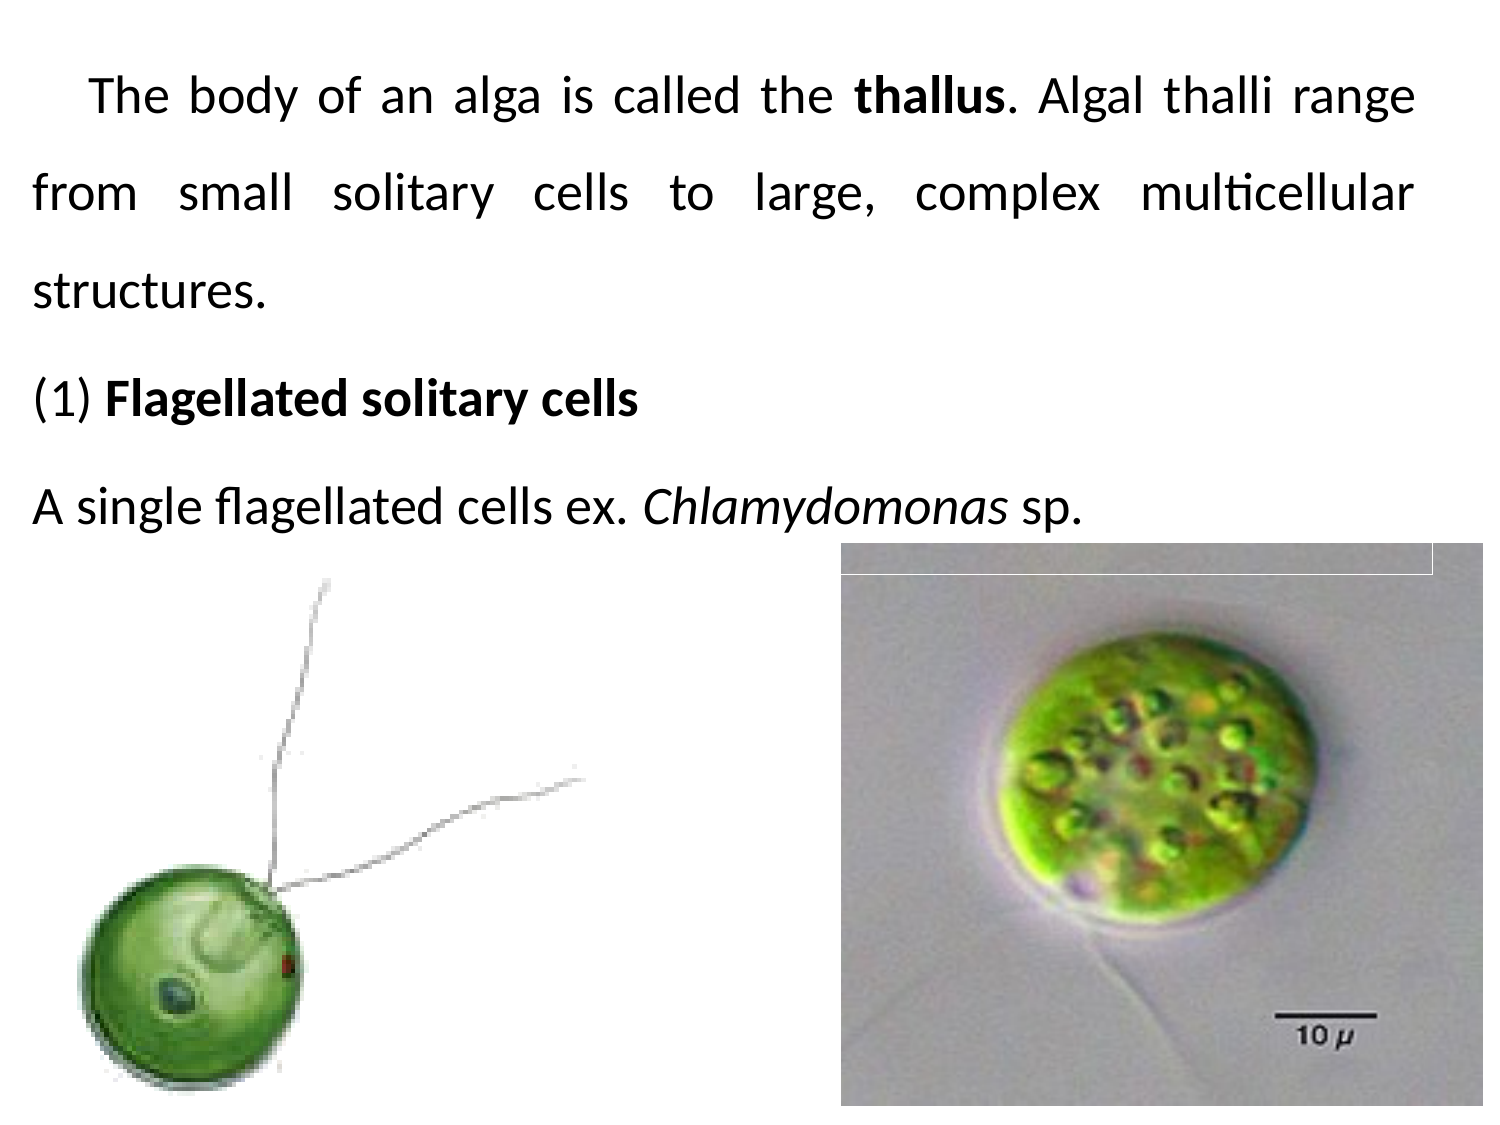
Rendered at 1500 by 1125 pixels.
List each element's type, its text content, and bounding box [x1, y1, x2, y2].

subtitle The body of an alga is called the thallus. Algal thalli range from small solitary cells to large, complex multicellular structures. (1) Flagellated solitary cells A single flagellated cells ex. Chlamydomonas sp. [17, 19, 1433, 575]
picture [64, 573, 609, 1101]
picture [841, 543, 1483, 1107]
